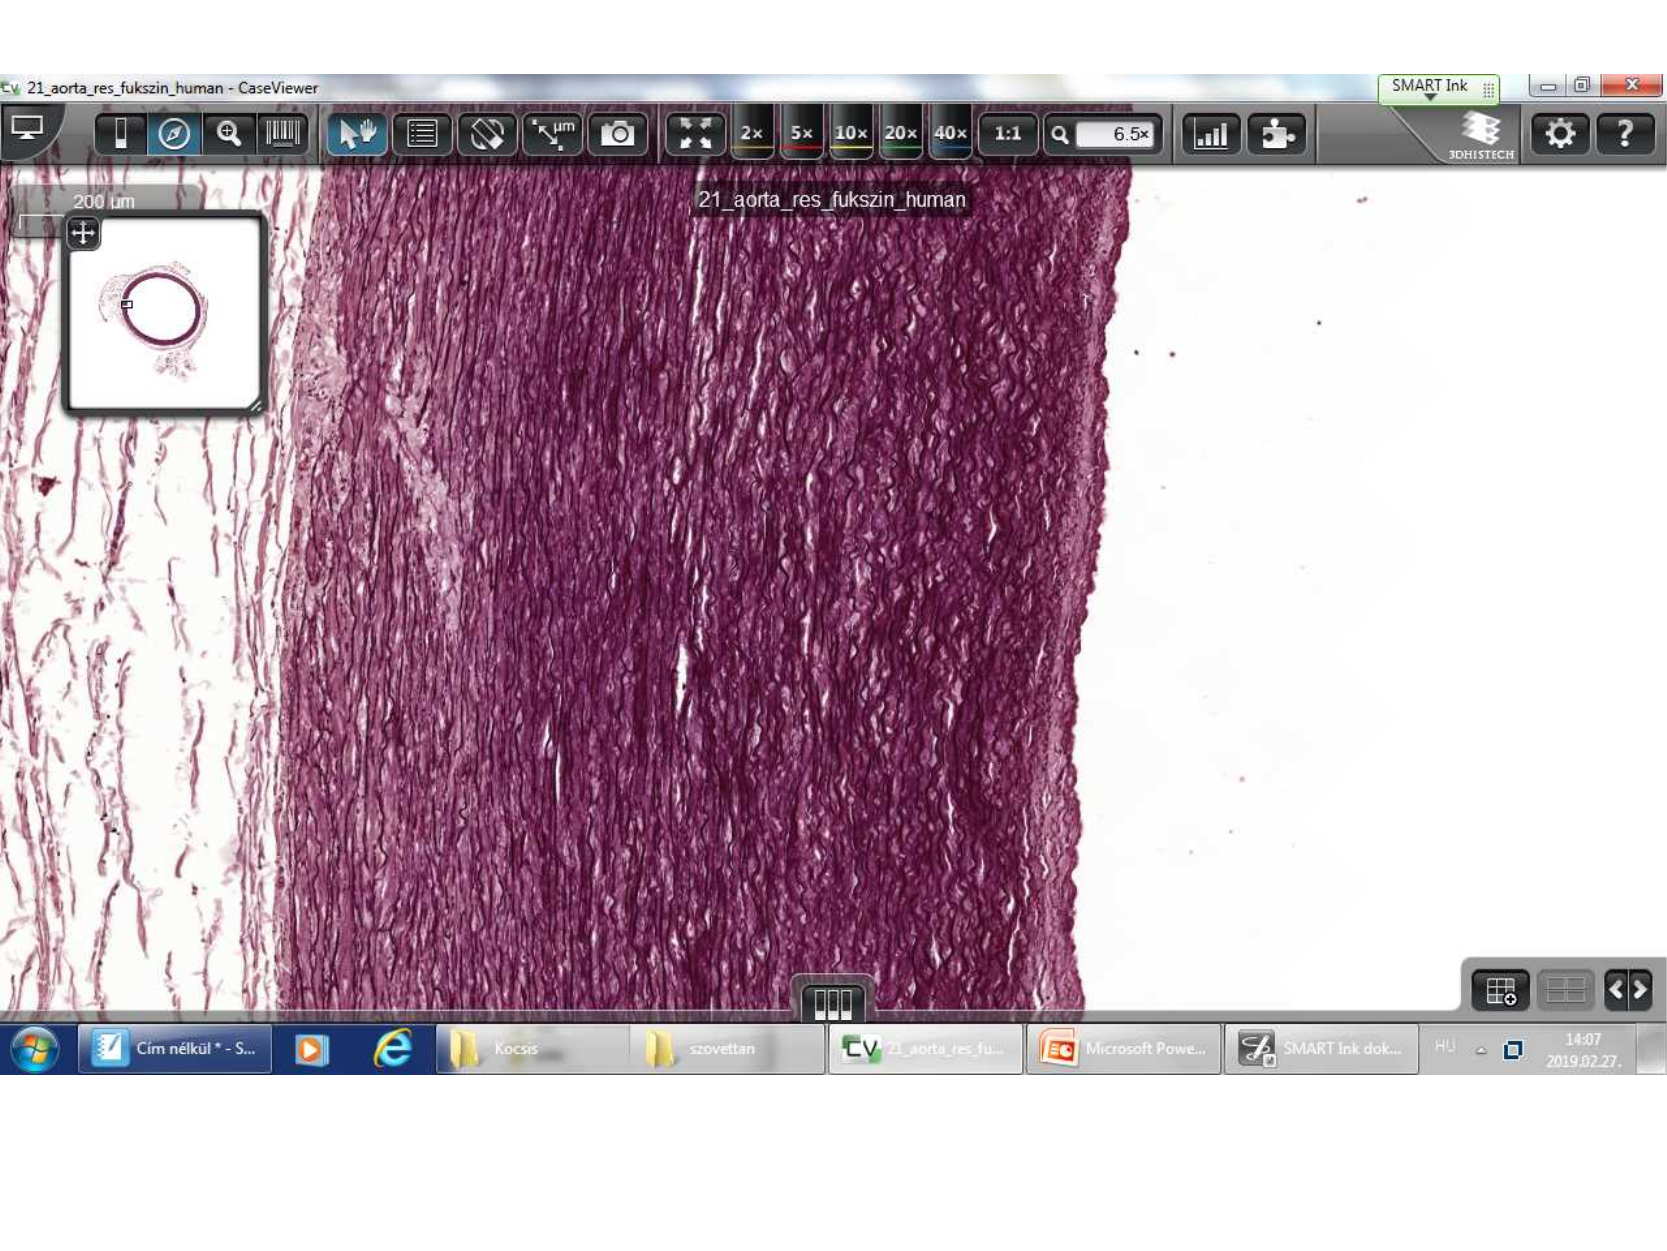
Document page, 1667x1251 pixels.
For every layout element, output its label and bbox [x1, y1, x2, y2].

picture [0, 74, 1667, 1076]
